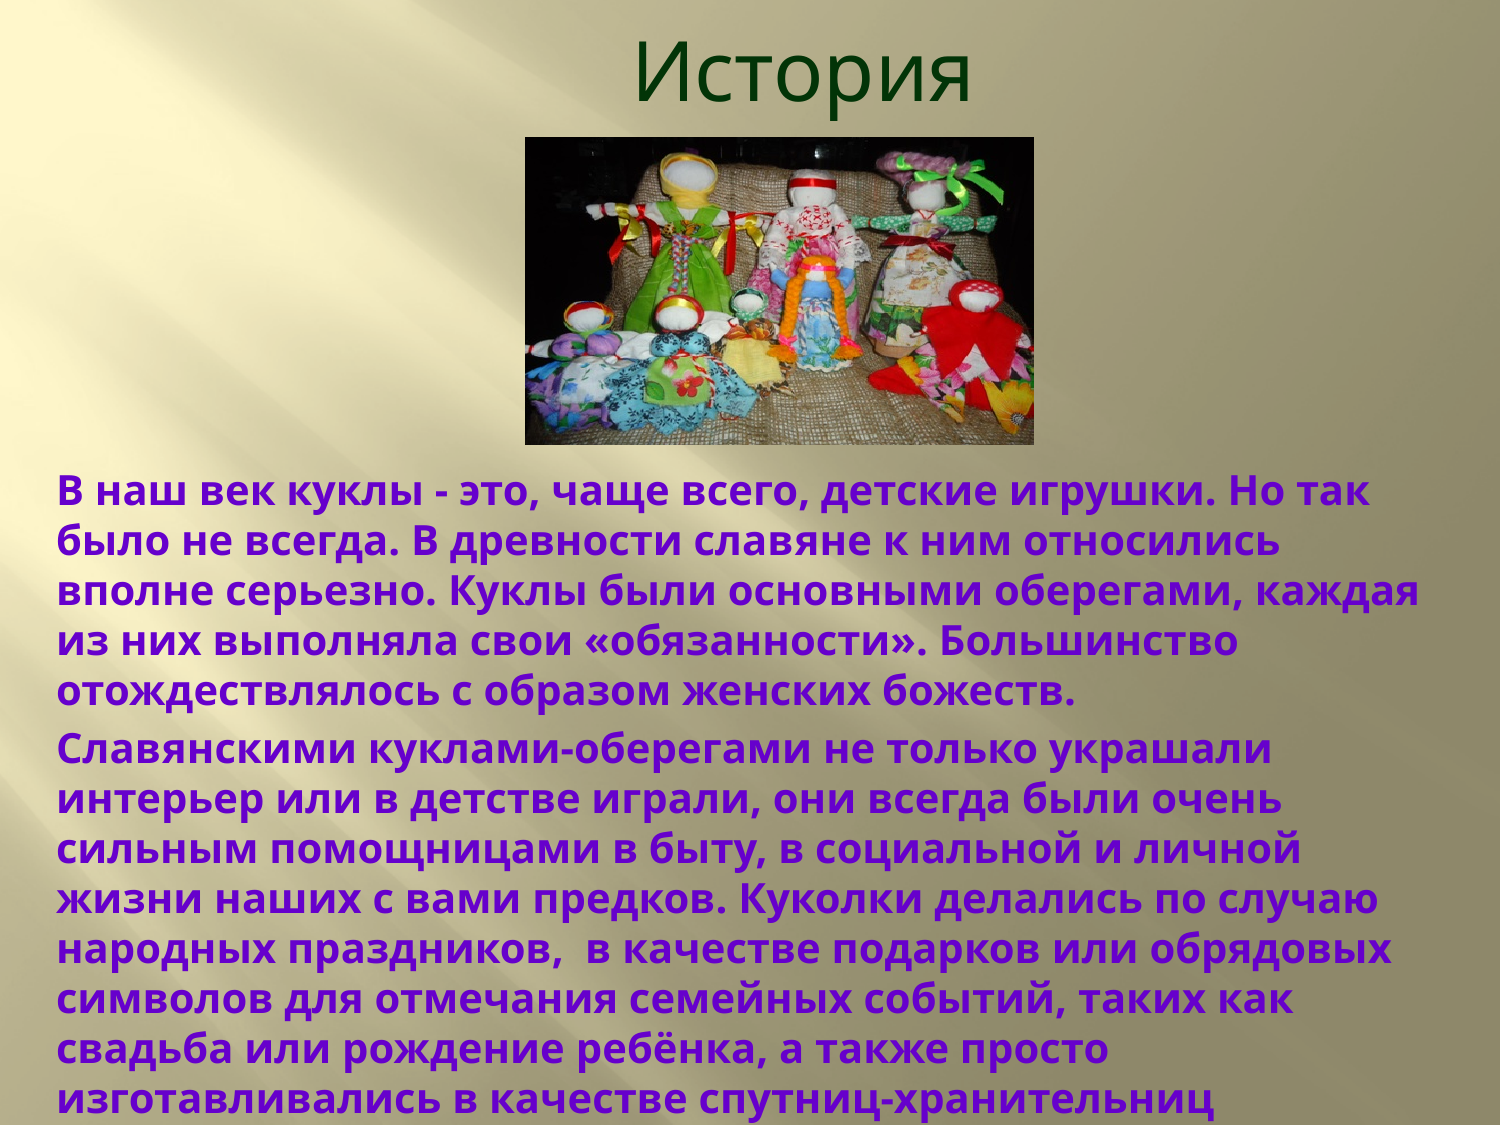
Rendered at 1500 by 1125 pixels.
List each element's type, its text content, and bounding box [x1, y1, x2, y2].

list В наш век куклы - это, чаще всего, детские игрушки. Но так было не всегда. В древности славяне к ним относились вполне серьезно. Куклы были основными оберегами, каждая из них выполняла свои «обязанности». Большинство отождествлялось с образом женских божеств. Славянскими куклами-оберегами не только украшали интерьер или в детстве играли, они всегда были очень сильным помощницами в быту, в социальной и личной жизни наших с вами предков. Куколки делались по случаю народных праздников, в качестве подарков или обрядовых символов для отмечания семейных событий, таких как свадьба или рождение ребёнка, а также просто изготавливались в качестве спутниц-хранительниц спокойствия, здоровья, достатка, любви. [41, 456, 1459, 1083]
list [525, 136, 1034, 445]
title История [561, 30, 1046, 126]
